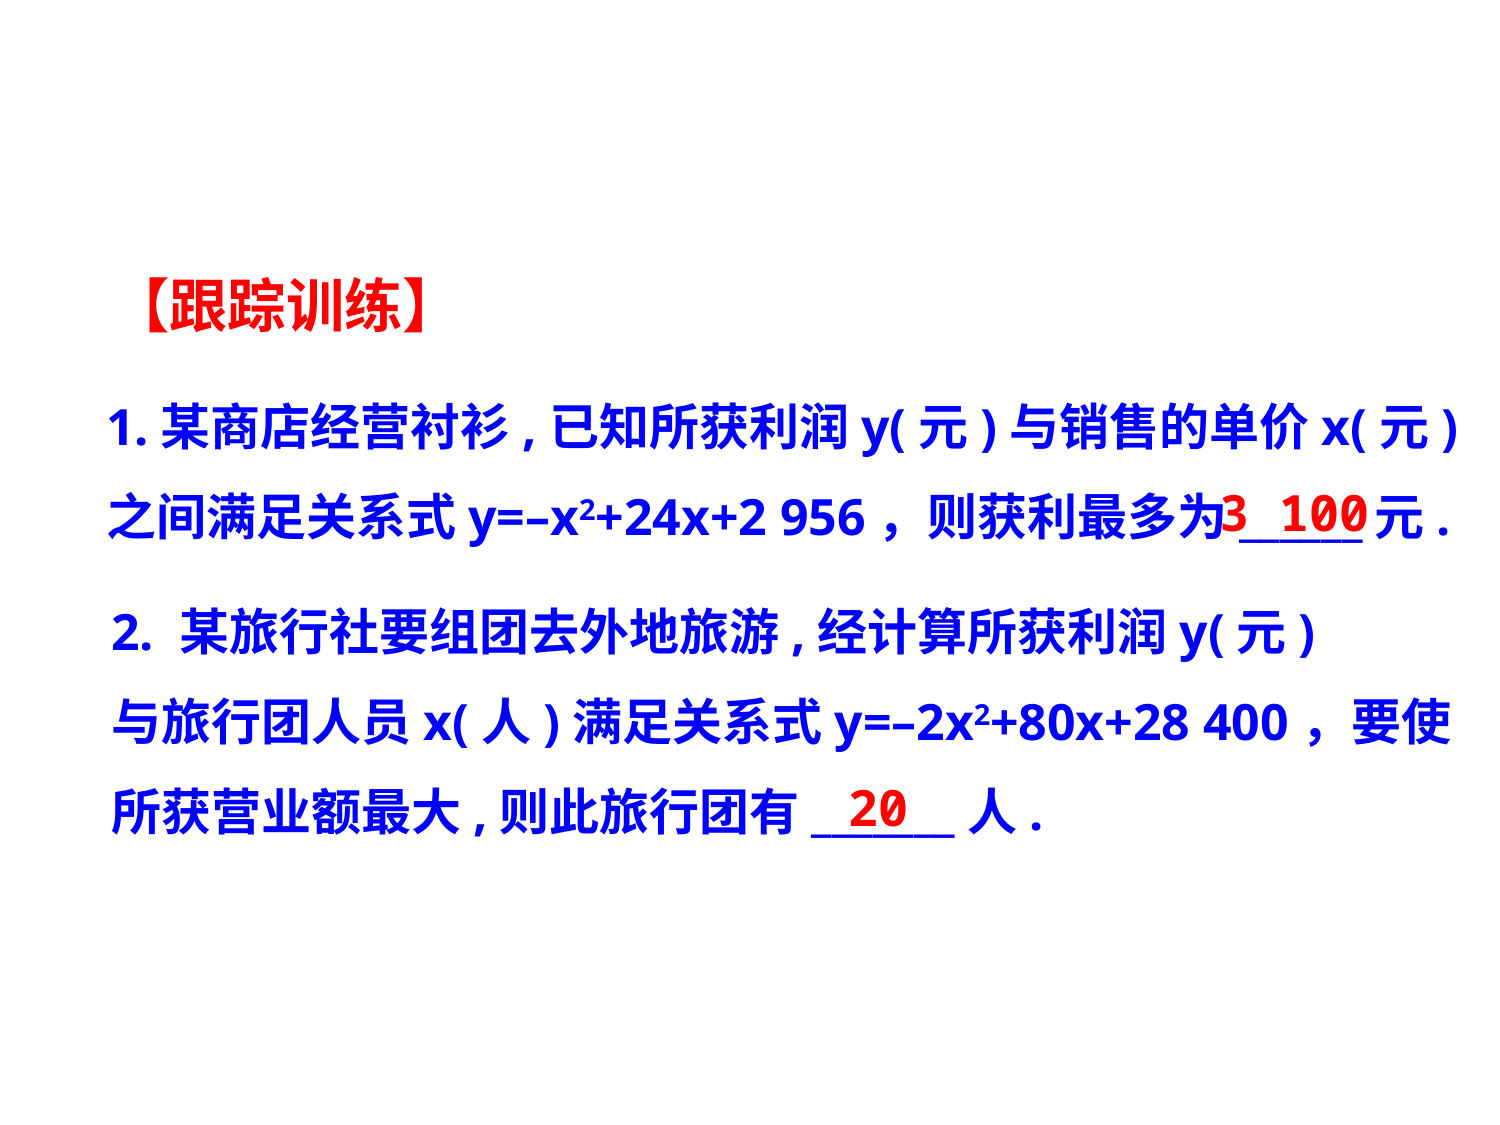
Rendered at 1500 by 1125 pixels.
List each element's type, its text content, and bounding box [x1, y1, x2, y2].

text_box 1.某商店经营衬衫,已知所获利润y(元)与销售的单价x(元) 之间满足关系式y=–x2+24x+2 956，则获利最多为______元. [91, 357, 1500, 553]
text_box 2. 某旅行社要组团去外地旅游,经计算所获利润y(元) 与旅行团人员x(人)满足关系式y=–2x2+80x+28 400，要使 所获营业额最大,则此旅行团有_______人. [96, 562, 1500, 848]
text_box 3 100 [1204, 443, 1500, 549]
text_box 【跟踪训练】 [96, 226, 637, 347]
text_box 20 [833, 738, 1079, 844]
